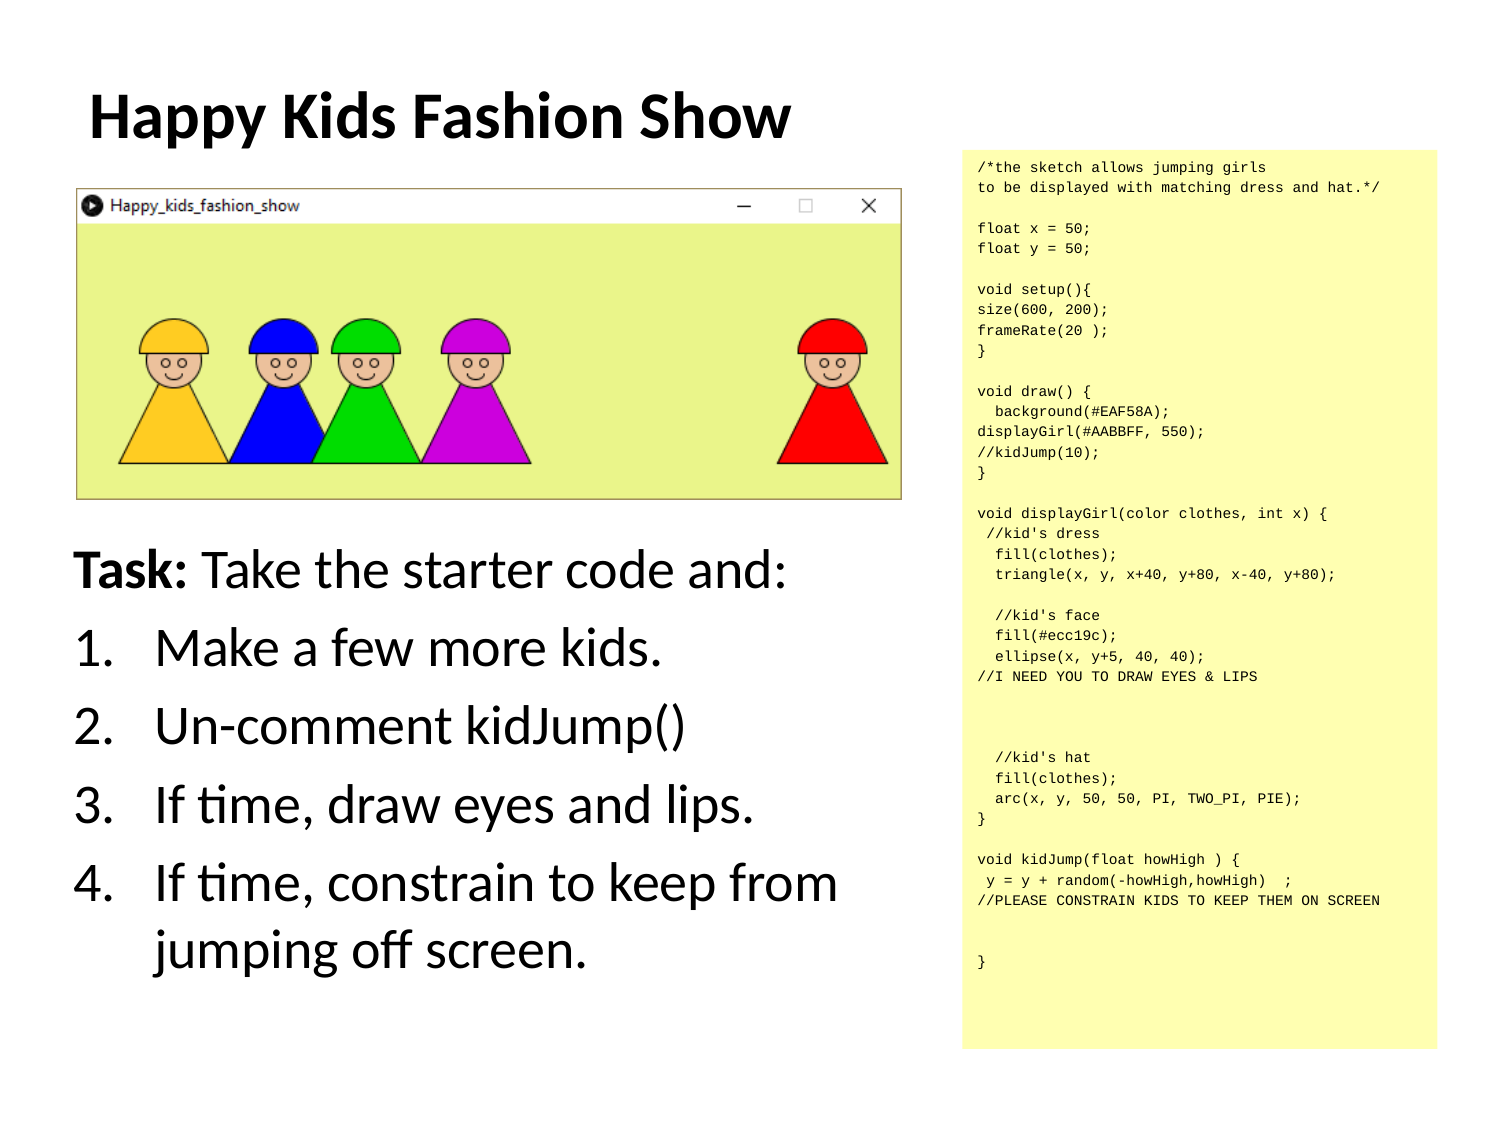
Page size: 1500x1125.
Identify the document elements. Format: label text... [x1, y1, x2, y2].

text_box Task: Take the starter code and: Make a few more kids. Un-comment kidJump() If time, draw eyes and lips. If time, constrain to keep from jumping off screen. [58, 524, 950, 988]
text_box Happy Kids Fashion Show [74, 64, 1438, 160]
list /*the sketch allows jumping girls to be displayed with matching dress and hat.*/ float x = 50; float y = 50; void setup(){ size(600, 200); frameRate(20 ); } void draw() { background(#EAF58A); displayGirl(#AABBFF, 550); //kidJump(10); } void displayGirl(color clothes, int x) { //kid's dress fill(clothes); triangle(x, y, x+40, y+80, x-40, y+80); //kid's face fill(#ecc19c); ellipse(x, y+5, 40, 40); //I NEED YOU TO DRAW EYES & LIPS //kid's hat fill(clothes); arc(x, y, 50, 50, PI, TWO_PI, PIE); } void kidJump(float howHigh ) { y = y + random(-howHigh,howHigh) ; //PLEASE CONSTRAIN KIDS TO KEEP THEM ON SCREEN } [962, 149, 1438, 1049]
picture [75, 188, 902, 501]
